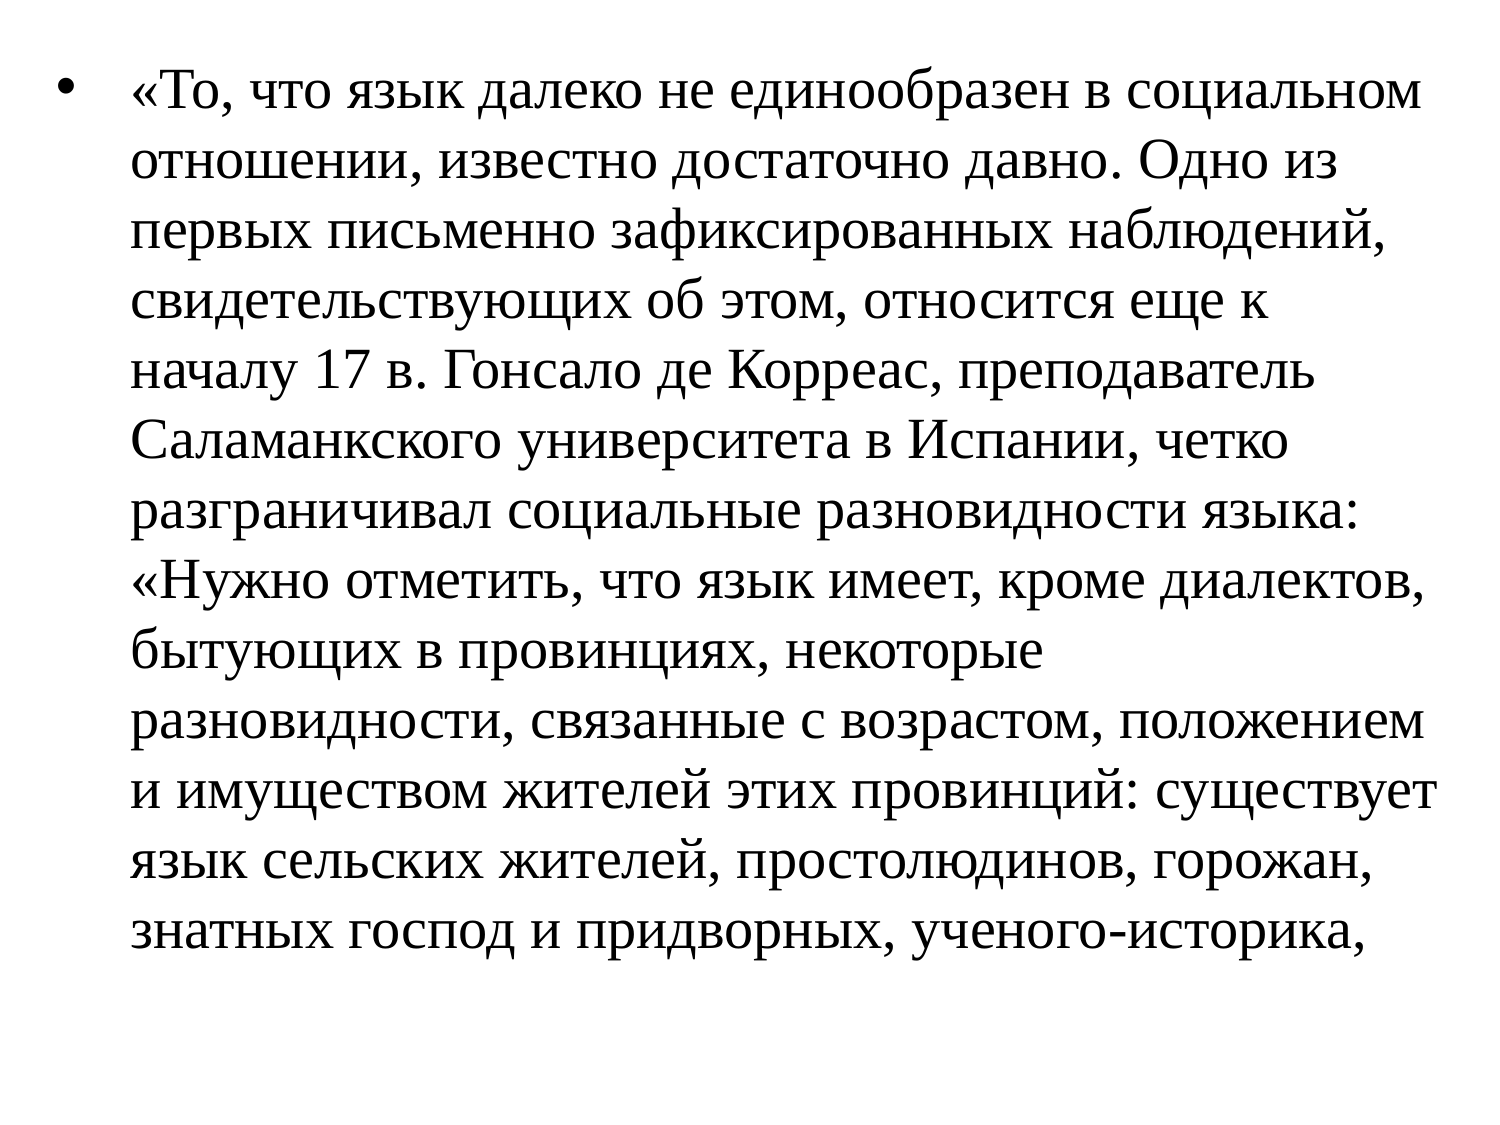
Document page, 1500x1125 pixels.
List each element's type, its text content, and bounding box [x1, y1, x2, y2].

list «То, что язык далеко не единообразен в социальном отношении, известно достаточно давно. Одно из первых письменно зафиксированных наблюдений, свидетельствующих об этом, относится еще к началу 17 в. Гонсало де Корреас, преподаватель Саламанкского университета в Испании, четко разграничивал социальные разновидности языка: «Нужно отметить, что язык имеет, кроме диалектов, бытующих в провинциях, некоторые разновидности, связанные с возрастом, положением и имуществом жителей этих провинций: существует язык сельских жителей, простолюдинов, горожан, знатных господ и придворных, ученого-историка, [41, 42, 1459, 1071]
